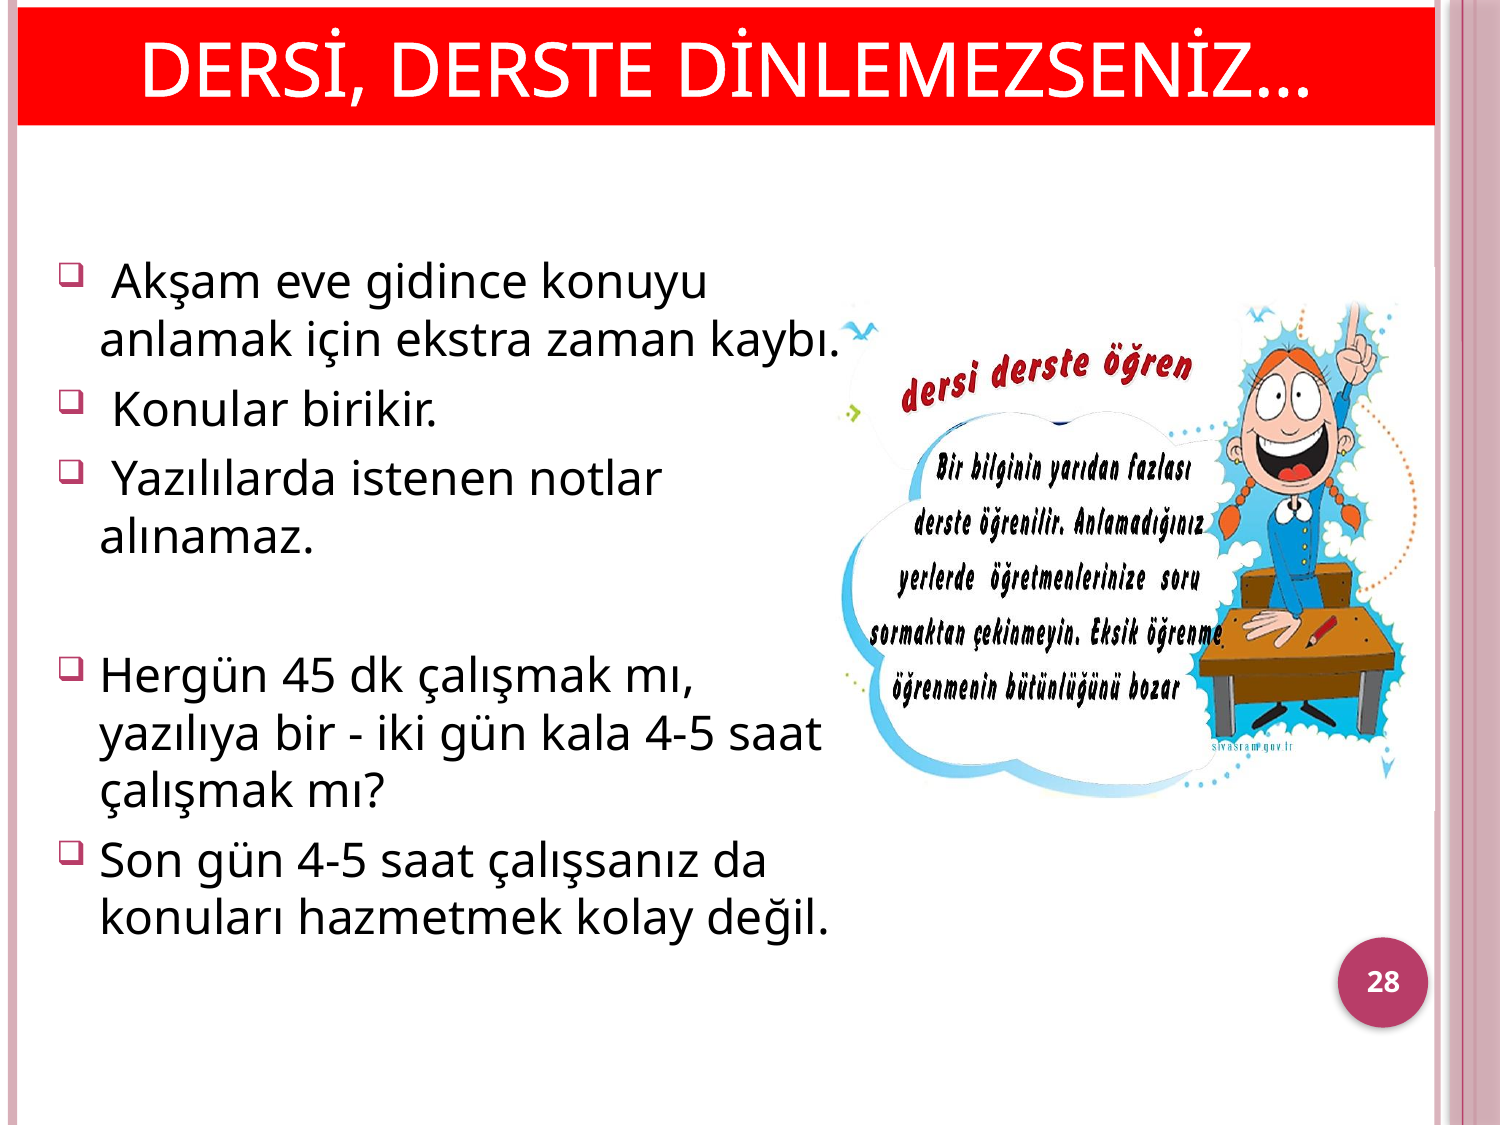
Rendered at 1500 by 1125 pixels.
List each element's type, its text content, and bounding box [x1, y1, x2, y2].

title DERSİ, DERSTE DİNLEMEZSENİZ… [16, 5, 1437, 127]
slide_number 28 [1333, 940, 1434, 1026]
picture [826, 266, 1436, 812]
list Akşam eve gidince konuyu anlamak için ekstra zaman kaybı. Konular birikir. Yazılılarda istenen notlar alınamaz. Hergün 45 dk çalışmak mı, yazılıya bir - iki gün kala 4-5 saat çalışmak mı? Son gün 4-5 saat çalışsanız da konuları hazmetmek kolay değil. [41, 243, 869, 964]
